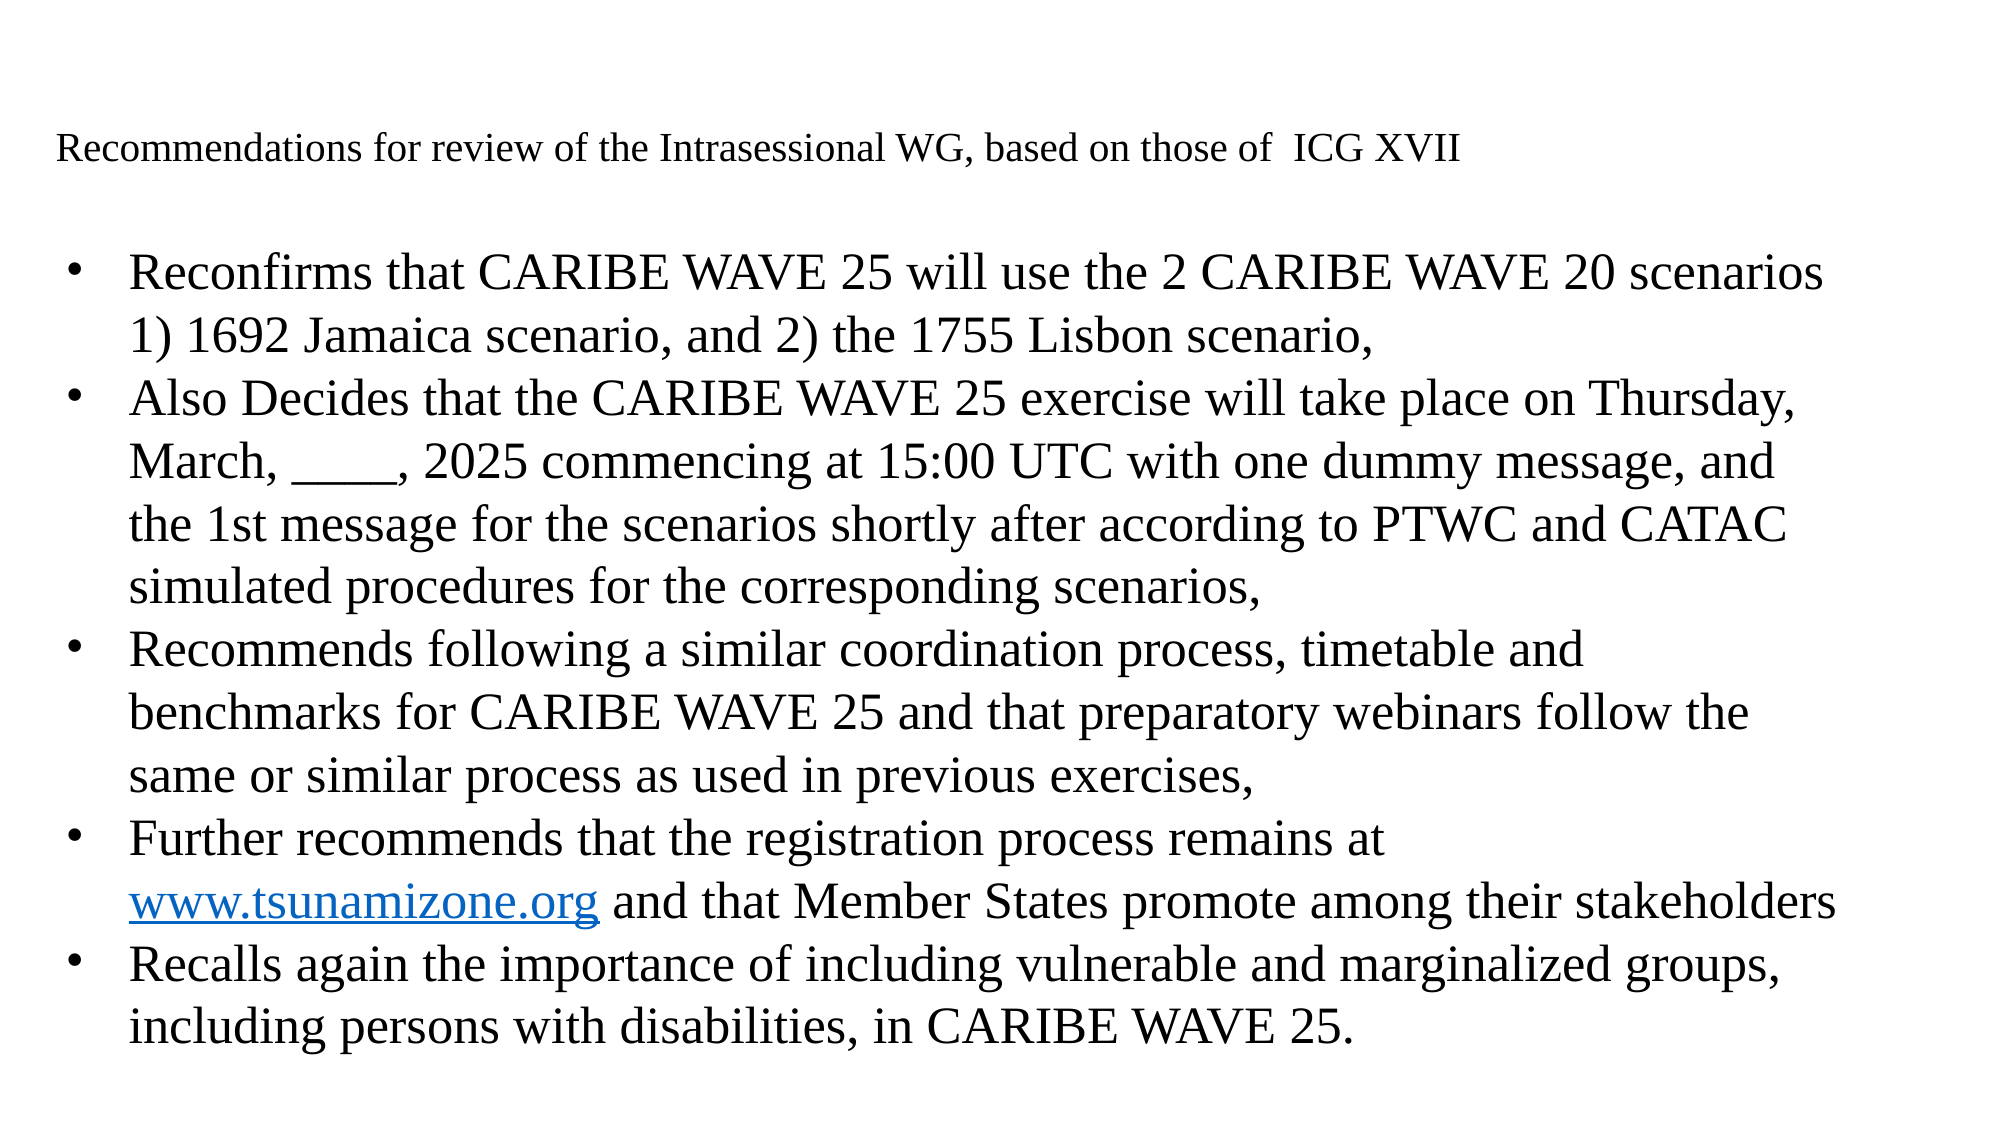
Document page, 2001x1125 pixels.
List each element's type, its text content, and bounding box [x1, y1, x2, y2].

list Recommendations for review of the Intrasessional WG, based on those of ICG XVII Reconfirms that CARIBE WAVE 25 will use the 2 CARIBE WAVE 20 scenarios 1) 1692 Jamaica scenario, and 2) the 1755 Lisbon scenario, Also Decides that the CARIBE WAVE 25 exercise will take place on Thursday, March, ____, 2025 commencing at 15:00 UTC with one dummy message, and the 1st message for the scenarios shortly after according to PTWC and CATAC simulated procedures for the corresponding scenarios, Recommends following a similar coordination process, timetable and benchmarks for CARIBE WAVE 25 and that preparatory webinars follow the same or similar process as used in previous exercises, Further recommends that the registration process remains at www.tsunamizone.org and that Member States promote among their stakeholders Recalls again the importance of including vulnerable and marginalized groups, including persons with disabilities, in CARIBE WAVE 25. [40, 112, 1863, 1102]
